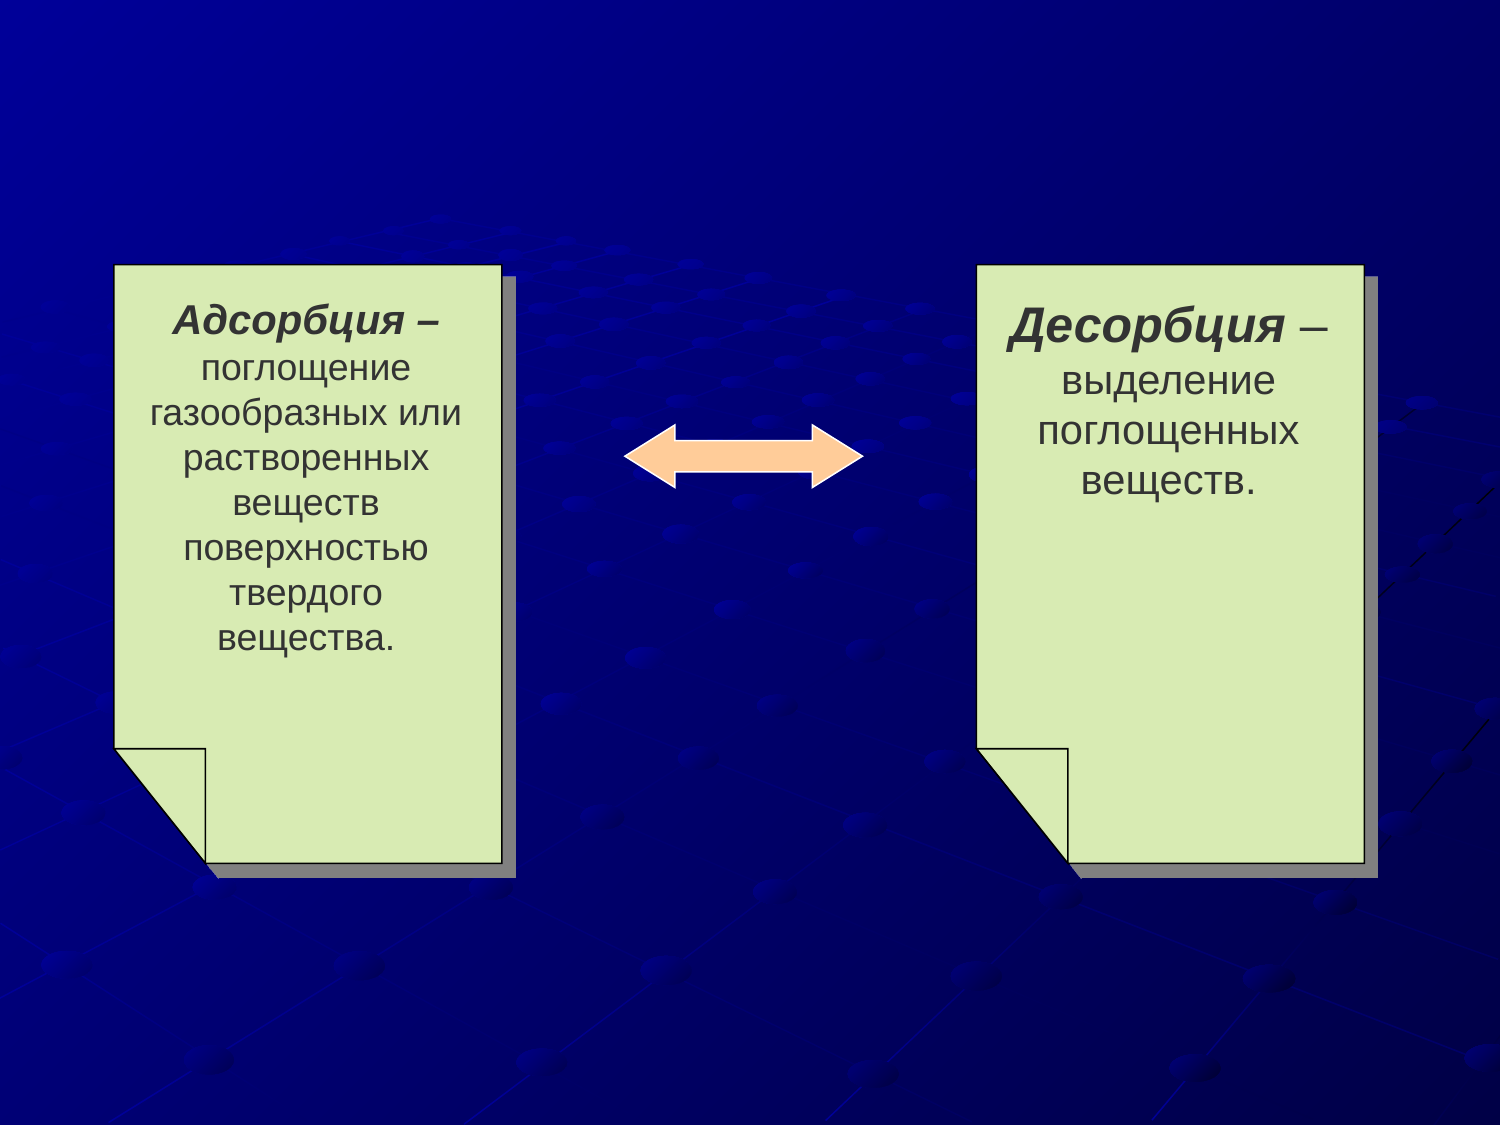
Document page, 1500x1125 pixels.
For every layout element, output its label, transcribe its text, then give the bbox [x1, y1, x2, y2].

text_box Адсорбция –поглощение газообразных или растворенных веществ поверхностью твердого вещества. [113, 264, 502, 864]
text_box [624, 424, 863, 488]
text_box Десорбция –выделение поглощенных веществ. [976, 264, 1365, 864]
